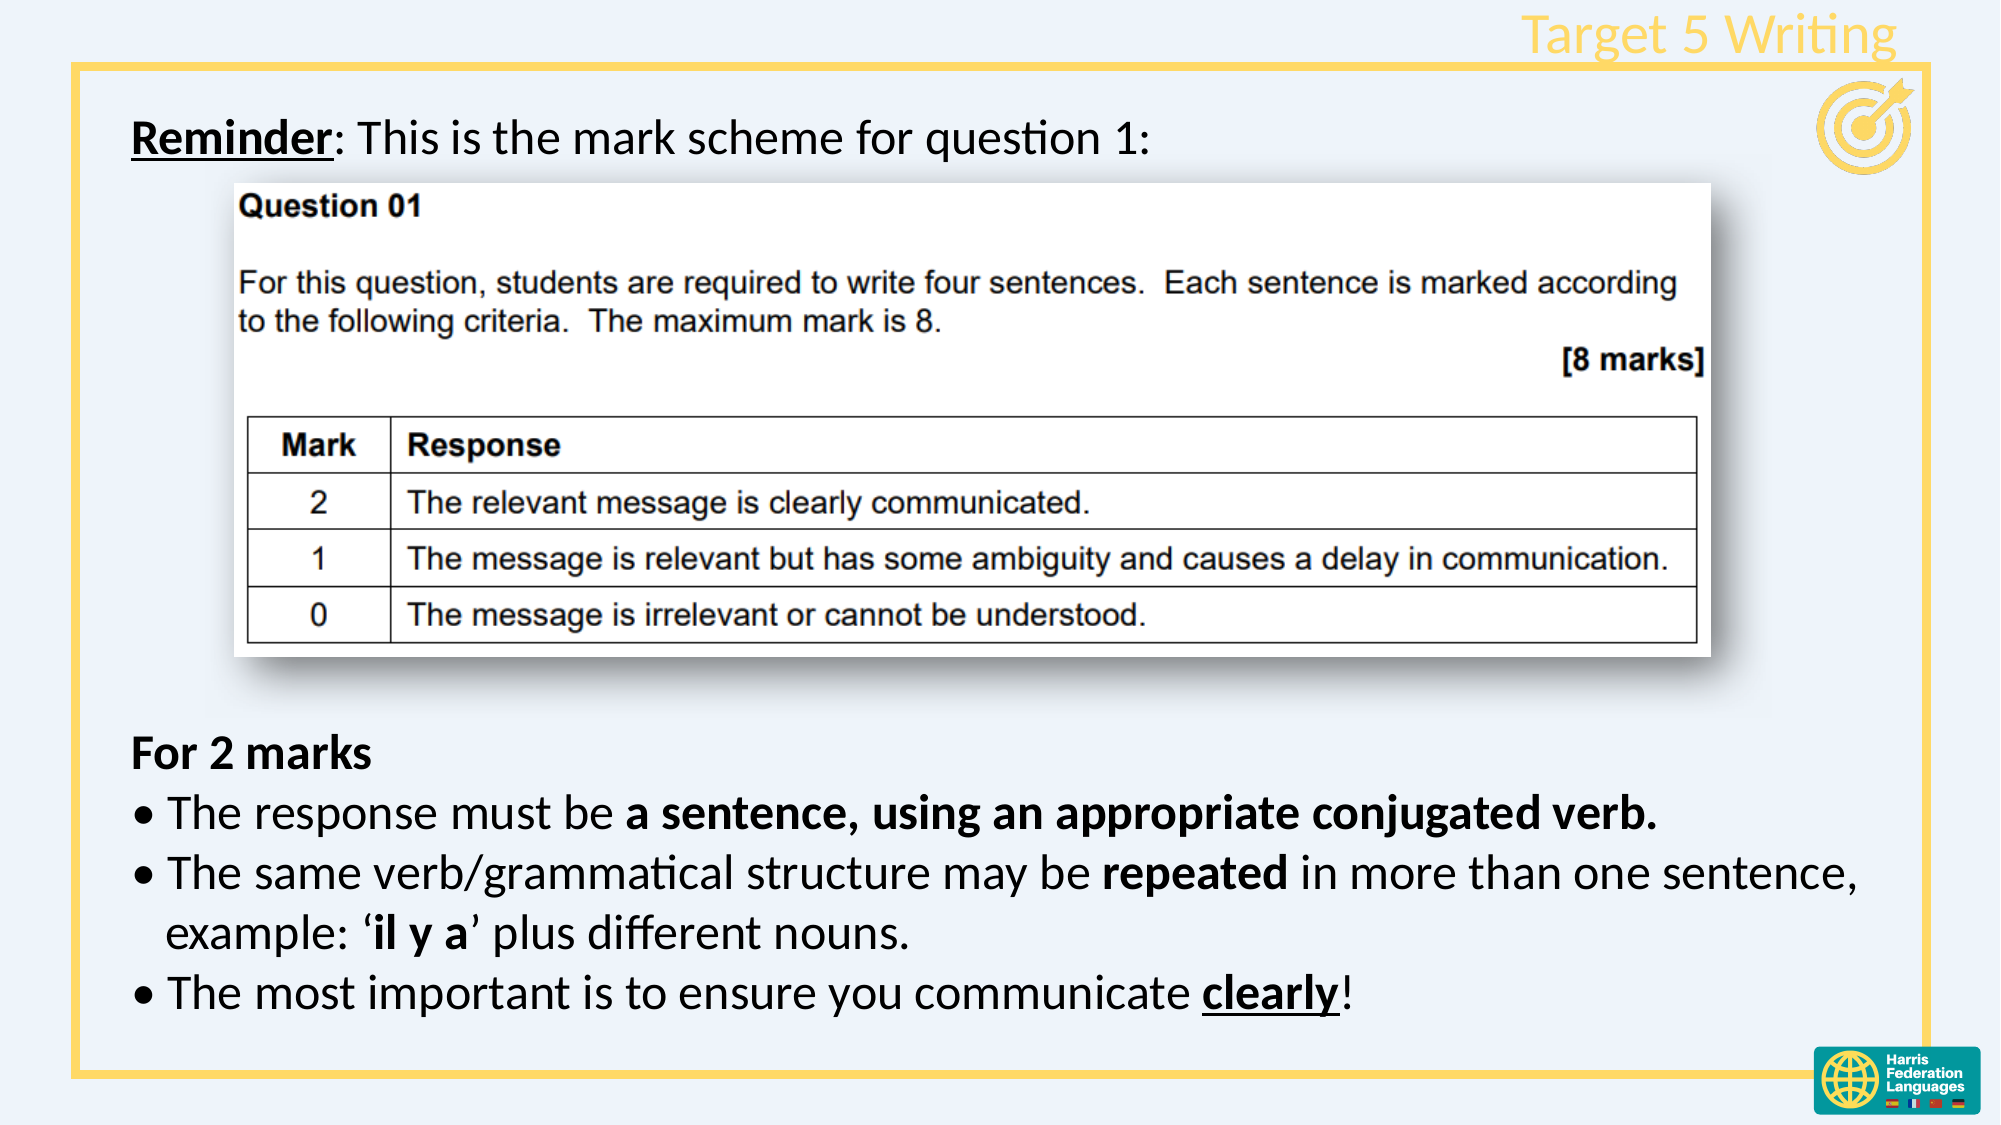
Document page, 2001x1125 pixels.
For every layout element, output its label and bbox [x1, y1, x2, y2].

text_box [75, 0, 1981, 1115]
picture [234, 183, 1711, 657]
